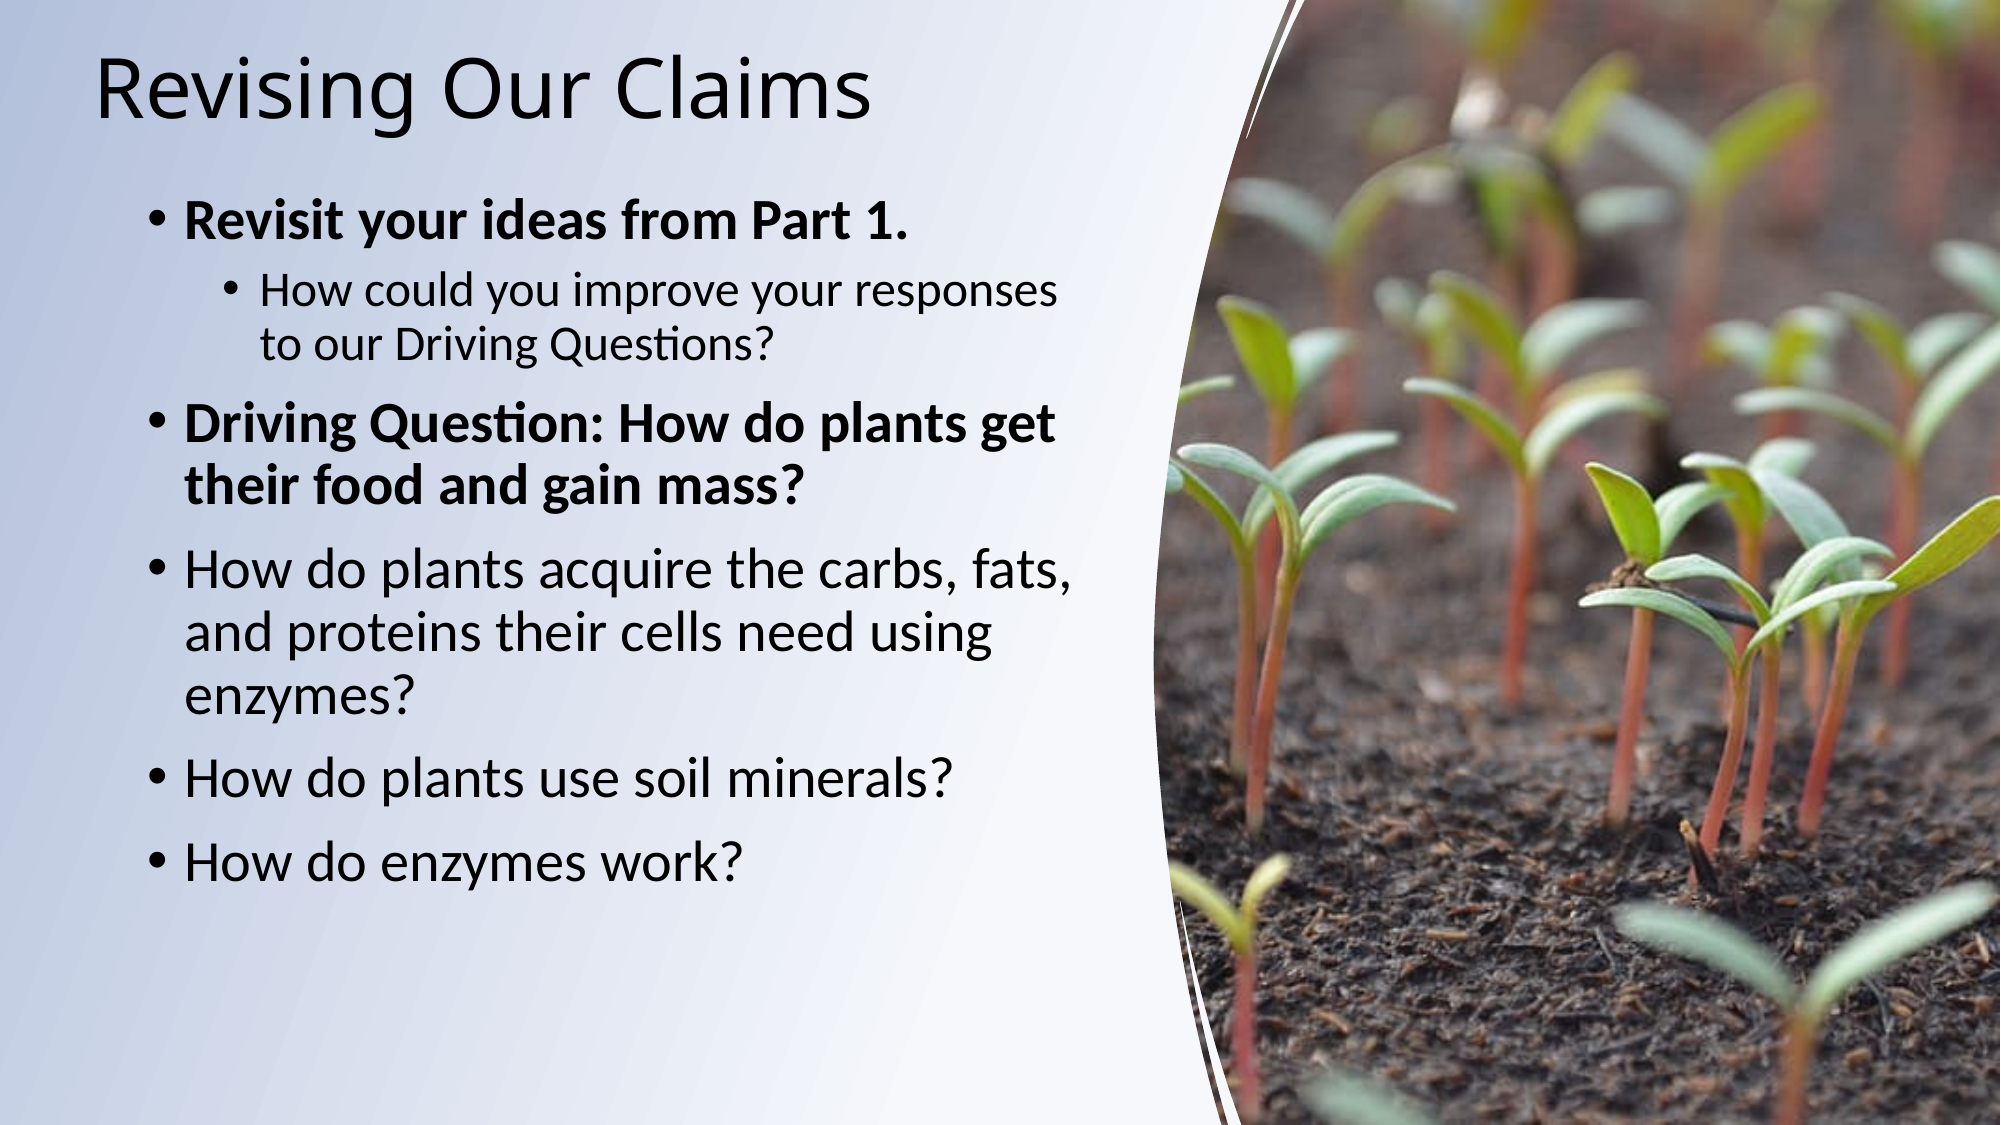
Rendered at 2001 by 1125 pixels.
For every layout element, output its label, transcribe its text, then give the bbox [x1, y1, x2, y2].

list Revisit your ideas from Part 1. How could you improve your responses to our Driving Questions? Driving Question: How do plants get their food and gain mass? How do plants acquire the carbs, fats, and proteins their cells need using enzymes? How do plants use soil minerals? How do enzymes work? [131, 182, 1111, 1113]
title Revising Our Claims [78, 0, 941, 183]
text_box [0, 0, 1153, 1125]
picture [1153, 0, 2000, 1125]
